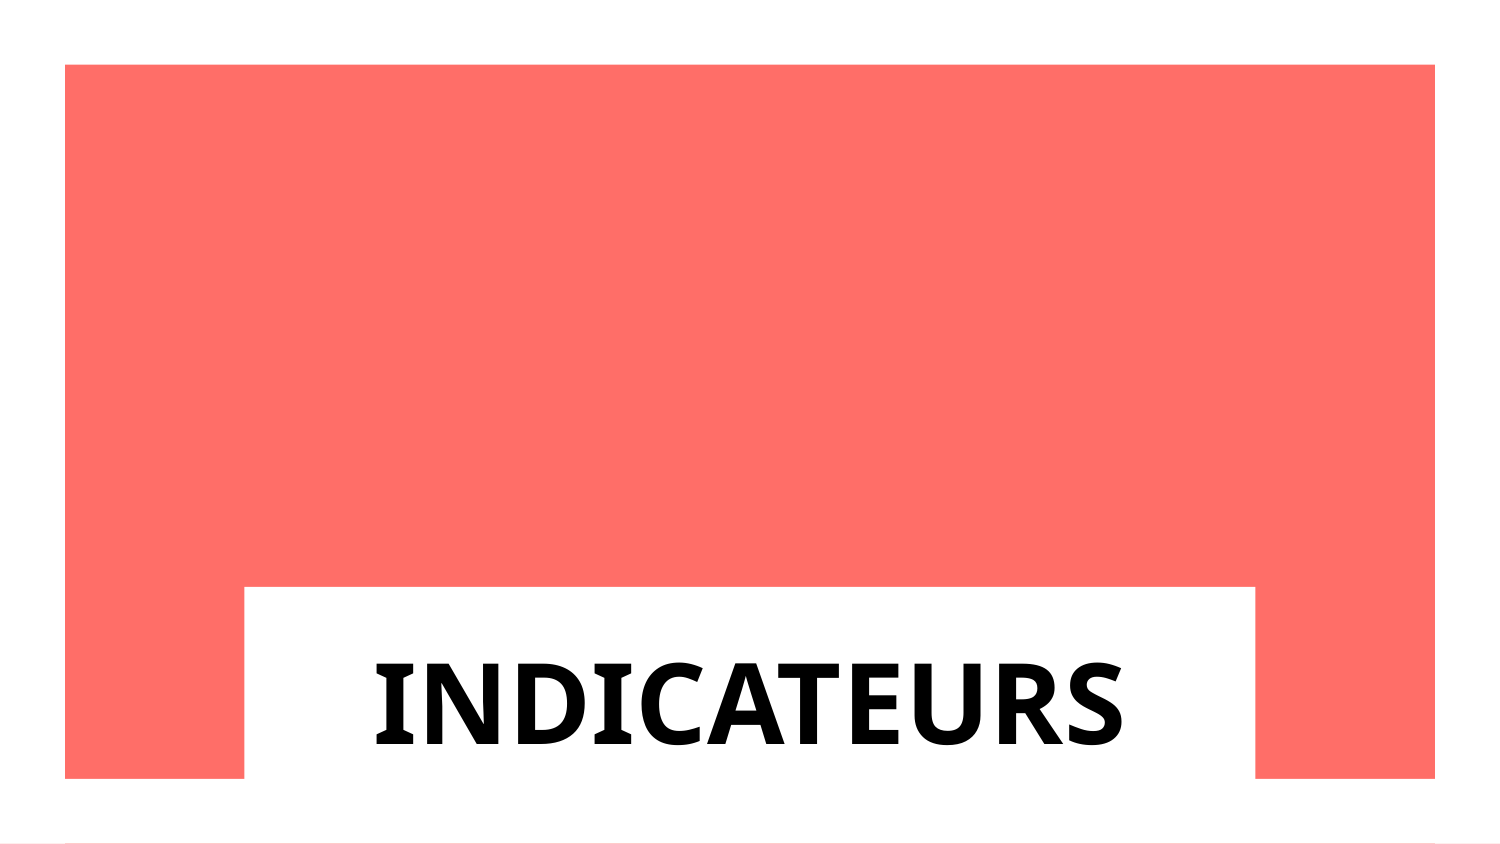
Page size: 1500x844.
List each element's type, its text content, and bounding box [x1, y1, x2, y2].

title INDICATEURS [270, 610, 1229, 788]
